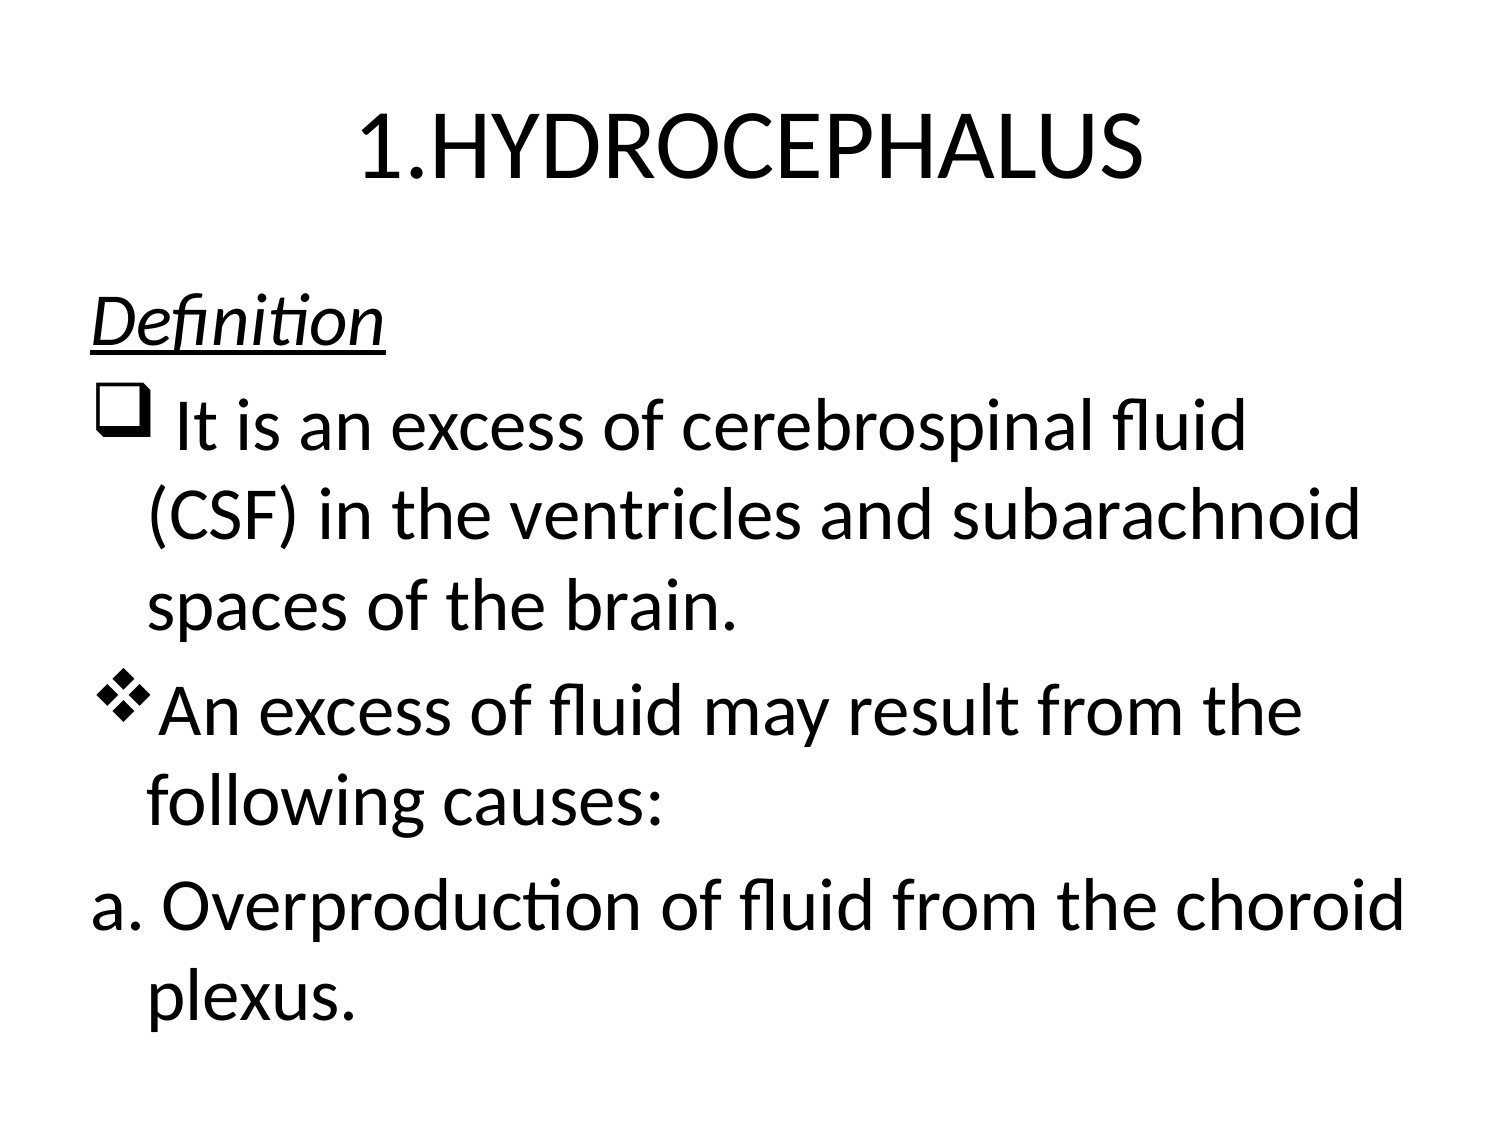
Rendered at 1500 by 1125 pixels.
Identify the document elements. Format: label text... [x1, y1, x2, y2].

list Definition It is an excess of cerebrospinal fluid (CSF) in the ventricles and subarachnoid spaces of the brain. An excess of fluid may result from the following causes: a. Overproduction of fluid from the choroid plexus. [75, 262, 1425, 1050]
title 1.HYDROCEPHALUS [75, 45, 1425, 233]
